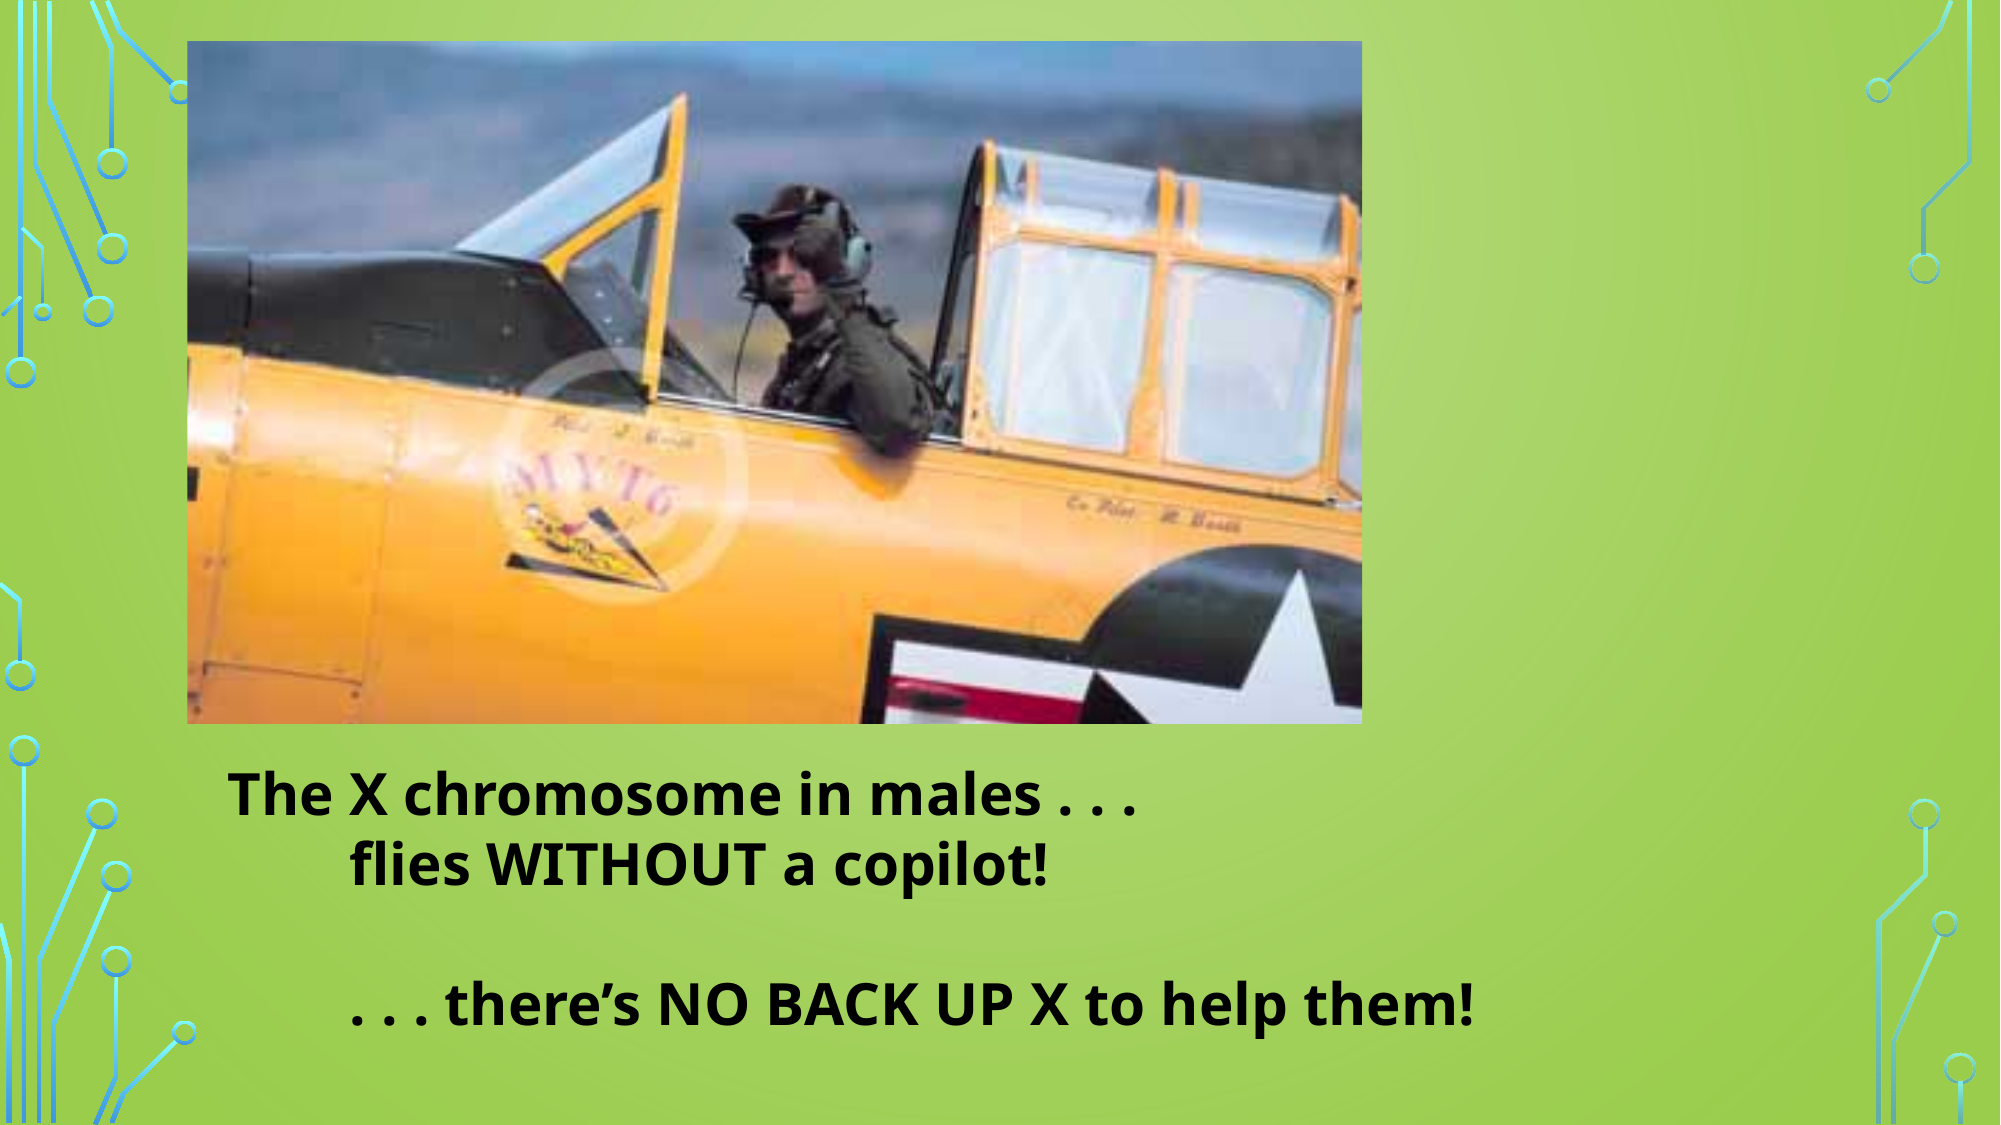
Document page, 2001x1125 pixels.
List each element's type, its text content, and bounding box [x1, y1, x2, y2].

picture [186, 41, 1363, 724]
text_box The X chromosome in males . . . flies WITHOUT a copilot! . . . there’s NO BACK UP X to help them! [212, 749, 1912, 1045]
